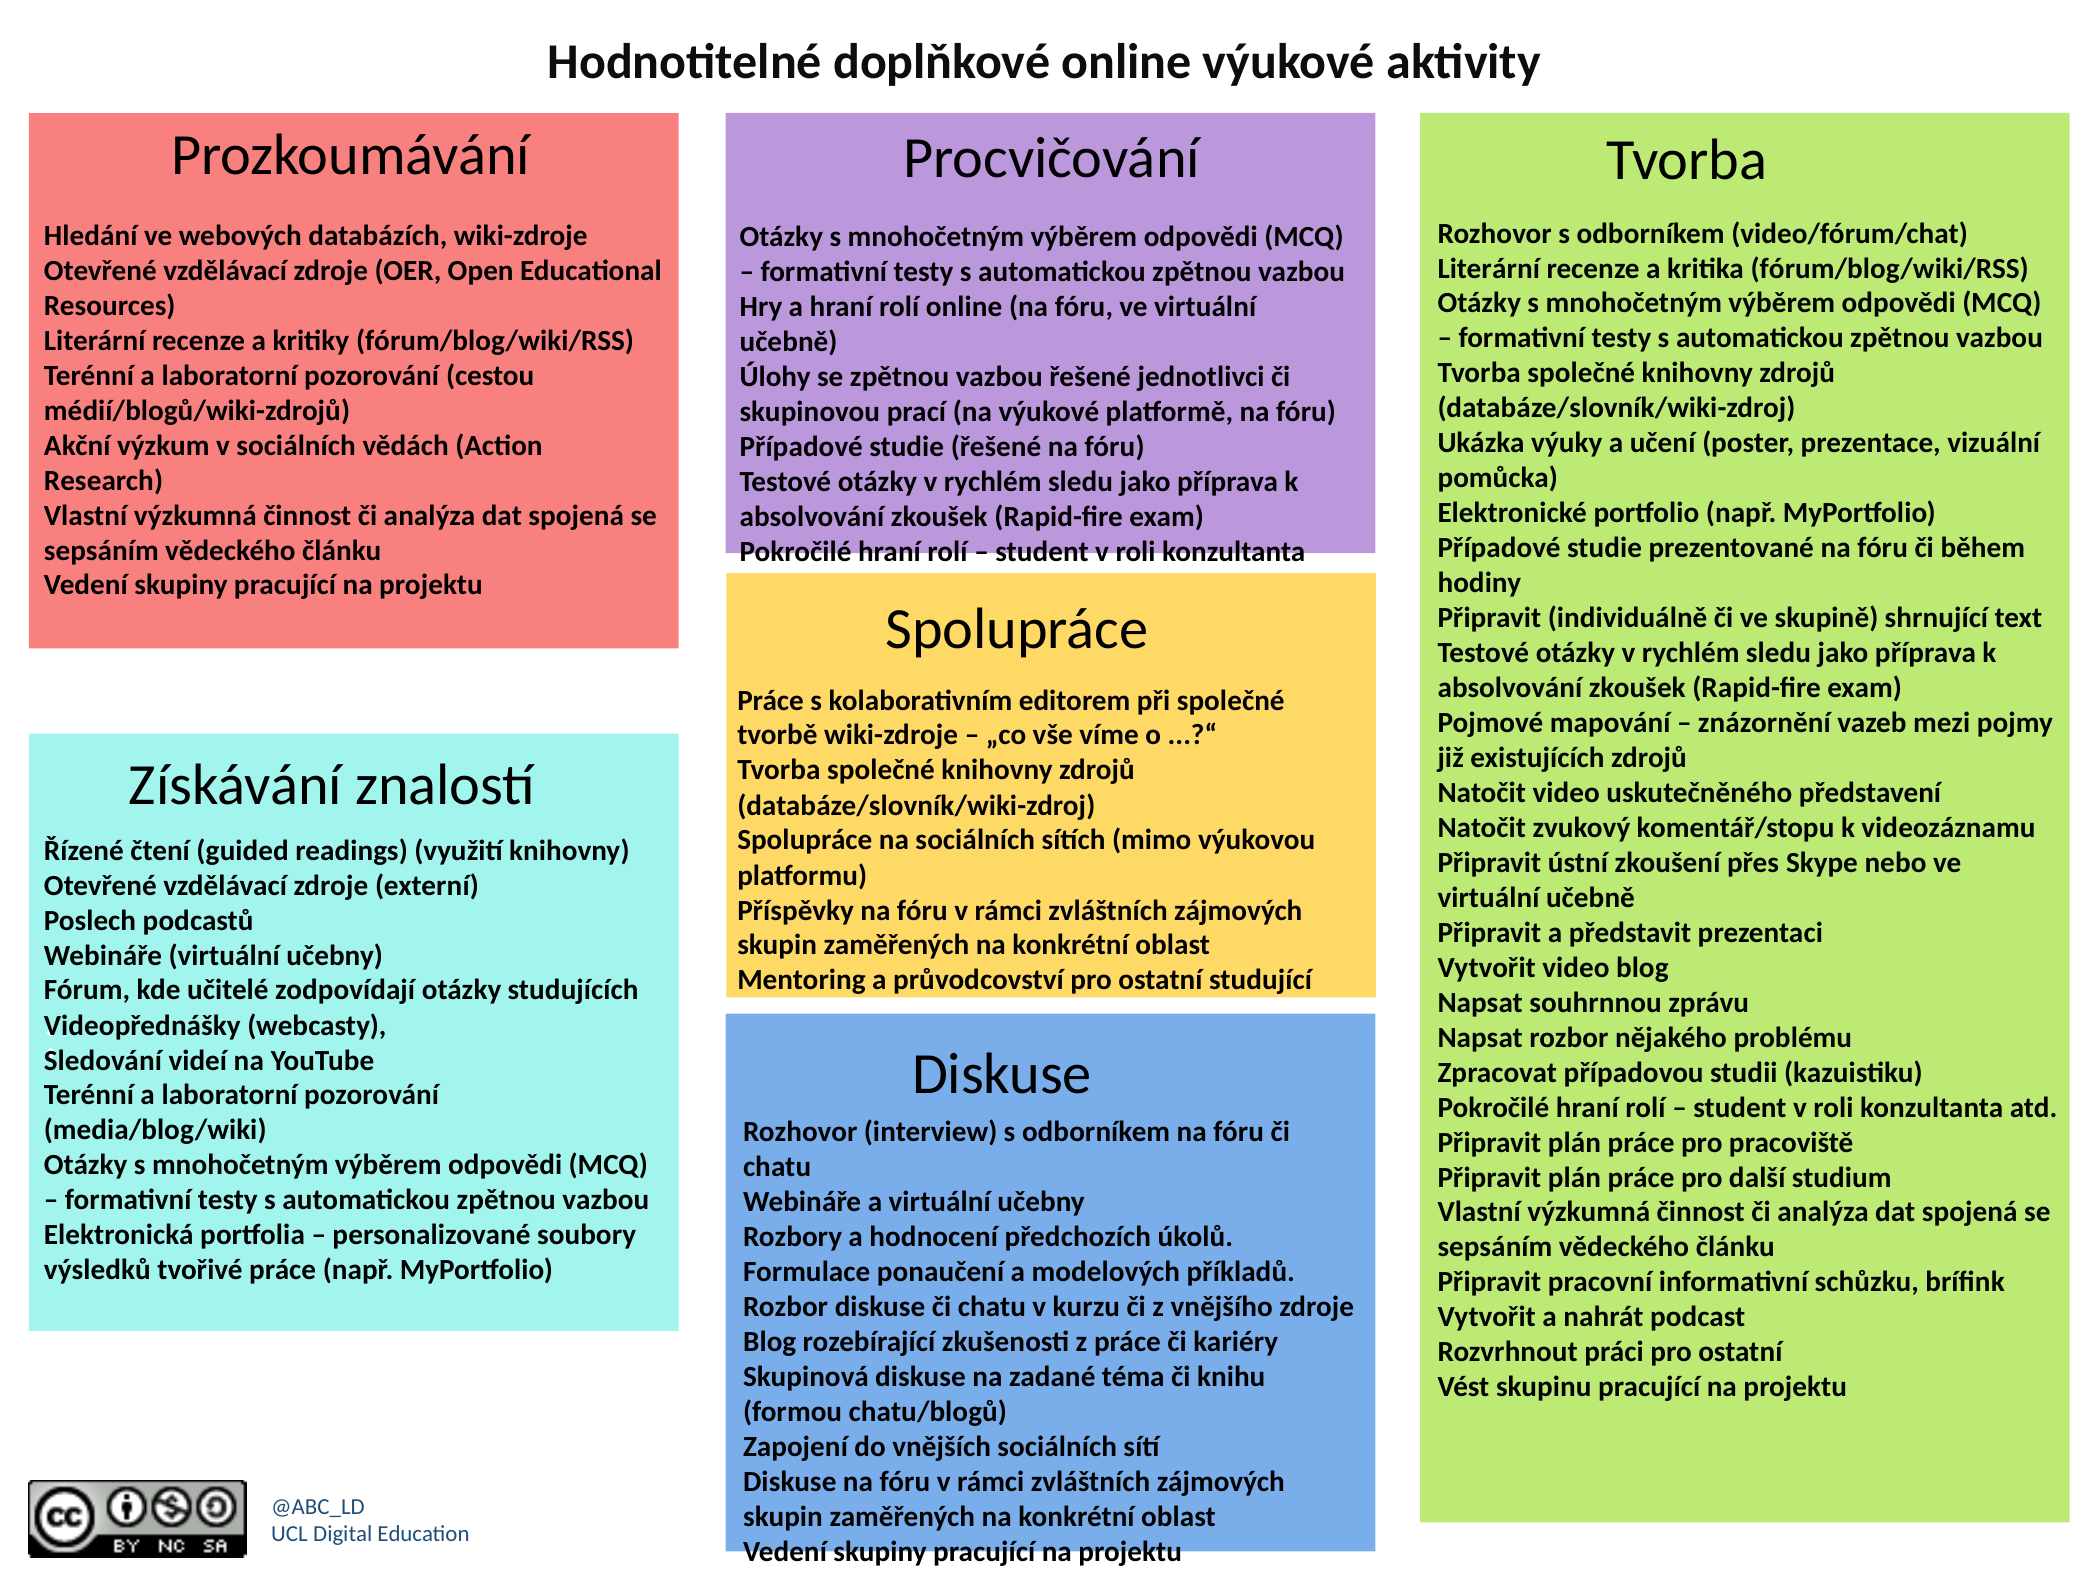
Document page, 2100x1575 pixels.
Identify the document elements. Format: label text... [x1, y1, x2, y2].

text_box Získávání znalostí [113, 738, 551, 823]
text_box Otázky s mnohočetným výběrem odpovědi (MCQ) – formativní testy s automatickou zpětnou vazbou Hry a hraní rolí online (na fóru, ve virtuální učebně) Úlohy se zpětnou vazbou řešené jednotlivci či skupinovou prací (na výukové platformě, na fóru) Případové studie (řešené na fóru) Testové otázky v rychlém sledu jako příprava k absolvování zkoušek (Rapid-fire exam) Pokročilé hraní rolí – student v roli konzultanta atd. [724, 210, 1375, 610]
text_box [725, 572, 1377, 998]
text_box ; [28, 733, 680, 1332]
text_box Diskuse [897, 1027, 1108, 1113]
text_box @ABC_LD UCL Digital Education [256, 1483, 485, 1554]
text_box Rozhovor (interview) s odborníkem na fóru či chatu Webináře a virtuální učebny Rozbory a hodnocení předchozích úkolů. Formulace ponaučení a modelových příkladů. Rozbor diskuse či chatu v kurzu či z vnějšího zdroje Blog rozebírající zkušenosti z práce či kariéry Skupinová diskuse na zadané téma či knihu (formou chatu/blogů) Zapojení do vnějších sociálních sítí Diskuse na fóru v rámci zvláštních zájmových skupin zaměřených na konkrétní oblast Vedení skupiny pracující na projektu [728, 1104, 1380, 1575]
text_box Prozkoumávání [156, 108, 546, 194]
text_box Tvorba [1591, 113, 1783, 199]
text_box Rozhovor s odborníkem (video/fórum/chat) Literární recenze a kritika (fórum/blog/wiki/RSS) Otázky s mnohočetným výběrem odpovědi (MCQ) – formativní testy s automatickou zpětnou vazbou Tvorba společné knihovny zdrojů (databáze/slovník/wiki-zdroj) Ukázka výuky a učení (poster, prezentace, vizuální pomůcka) Elektronické portfolio (např. MyPortfolio) Případové studie prezentované na fóru či během hodiny Připravit (individuálně či ve skupině) shrnující text Testové otázky v rychlém sledu jako příprava k absolvování zkoušek (Rapid-fire exam) Pojmové mapování – znázornění vazeb mezi pojmy již existujících zdrojů Natočit video uskutečněného představení Natočit zvukový komentář/stopu k videozáznamu Připravit ústní zkoušení přes Skype nebo ve virtuální učebně Připravit a představit prezentaci Vytvořit video blog Napsat souhrnnou zprávu Napsat rozbor nějakého problému Zpracovat případovou studii (kazuistiku) Pokročilé hraní rolí – student v roli konzultanta atd. Připravit plán práce pro pracoviště Připravit plán práce pro další studium Vlastní výzkumná činnost či analýza dat spojená se sepsáním vědeckého článku Připravit pracovní informativní schůzku, brífink Vytvořit a nahrát podcast Rozvrhnout práci pro ostatní Vést skupinu pracující na projektu [1422, 206, 2074, 1411]
text_box [725, 1012, 1376, 1552]
text_box Procvičování [888, 111, 1216, 197]
text_box Hledání ve webových databázích, wiki-zdroje Otevřené vzdělávací zdroje (OER, Open Educational Resources) Literární recenze a kritiky (fórum/blog/wiki/RSS) Terénní a laboratorní pozorování (cestou médií/blogů/wiki-zdrojů) Akční výzkum v sociálních vědách (Action Research) Vlastní výzkumná činnost či analýza dat spojená se sepsáním vědeckého článku Vedení skupiny pracující na projektu [28, 208, 679, 609]
text_box [725, 112, 1376, 554]
text_box [1419, 112, 2071, 1523]
text_box Spolupráce [870, 583, 1164, 669]
text_box Hodnotitelné doplňkové online výukové aktivity [56, 21, 2034, 97]
text_box Řízené čtení (guided readings) (využití knihovny) Otevřené vzdělávací zdroje (externí) Poslech podcastů Webináře (virtuální učebny) Fórum, kde učitelé zodpovídají otázky studujících Videopřednášky (webcasty), Sledování videí na YouTube Terénní a laboratorní pozorování (media/blog/wiki) Otázky s mnohočetným výběrem odpovědi (MCQ) – formativní testy s automatickou zpětnou vazbou Elektronická portfolia – personalizované soubory výsledků tvořivé práce (např. MyPortfolio) [28, 823, 679, 1346]
picture [28, 1480, 247, 1558]
text_box [28, 112, 680, 649]
text_box Práce s kolaborativním editorem při společné tvorbě wiki-zdroje – „co vše víme o ...?“ Tvorba společné knihovny zdrojů (databáze/slovník/wiki-zdroj) Spolupráce na sociálních sítích (mimo výukovou platformu) Příspěvky na fóru v rámci zvláštních zájmových skupin zaměřených na konkrétní oblast Mentoring a průvodcovství pro ostatní studující [722, 673, 1372, 1004]
